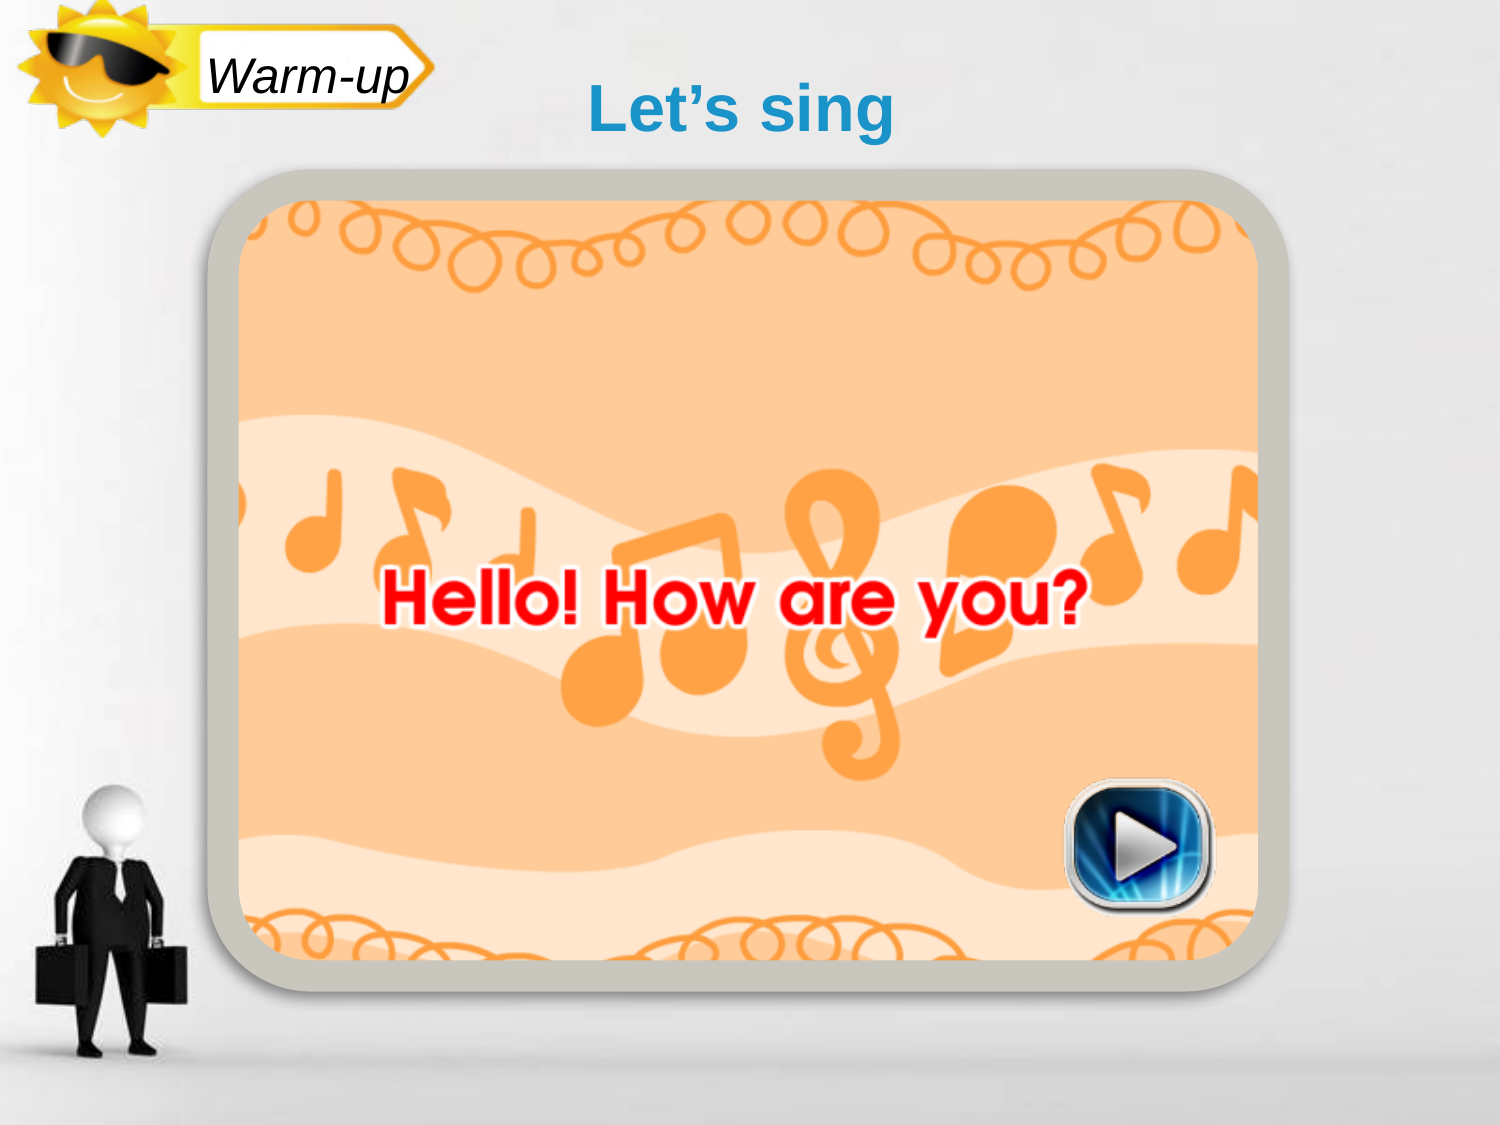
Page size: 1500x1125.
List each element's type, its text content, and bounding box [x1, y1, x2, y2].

text_box Let’s sing [572, 66, 999, 183]
picture [0, 0, 1500, 1125]
